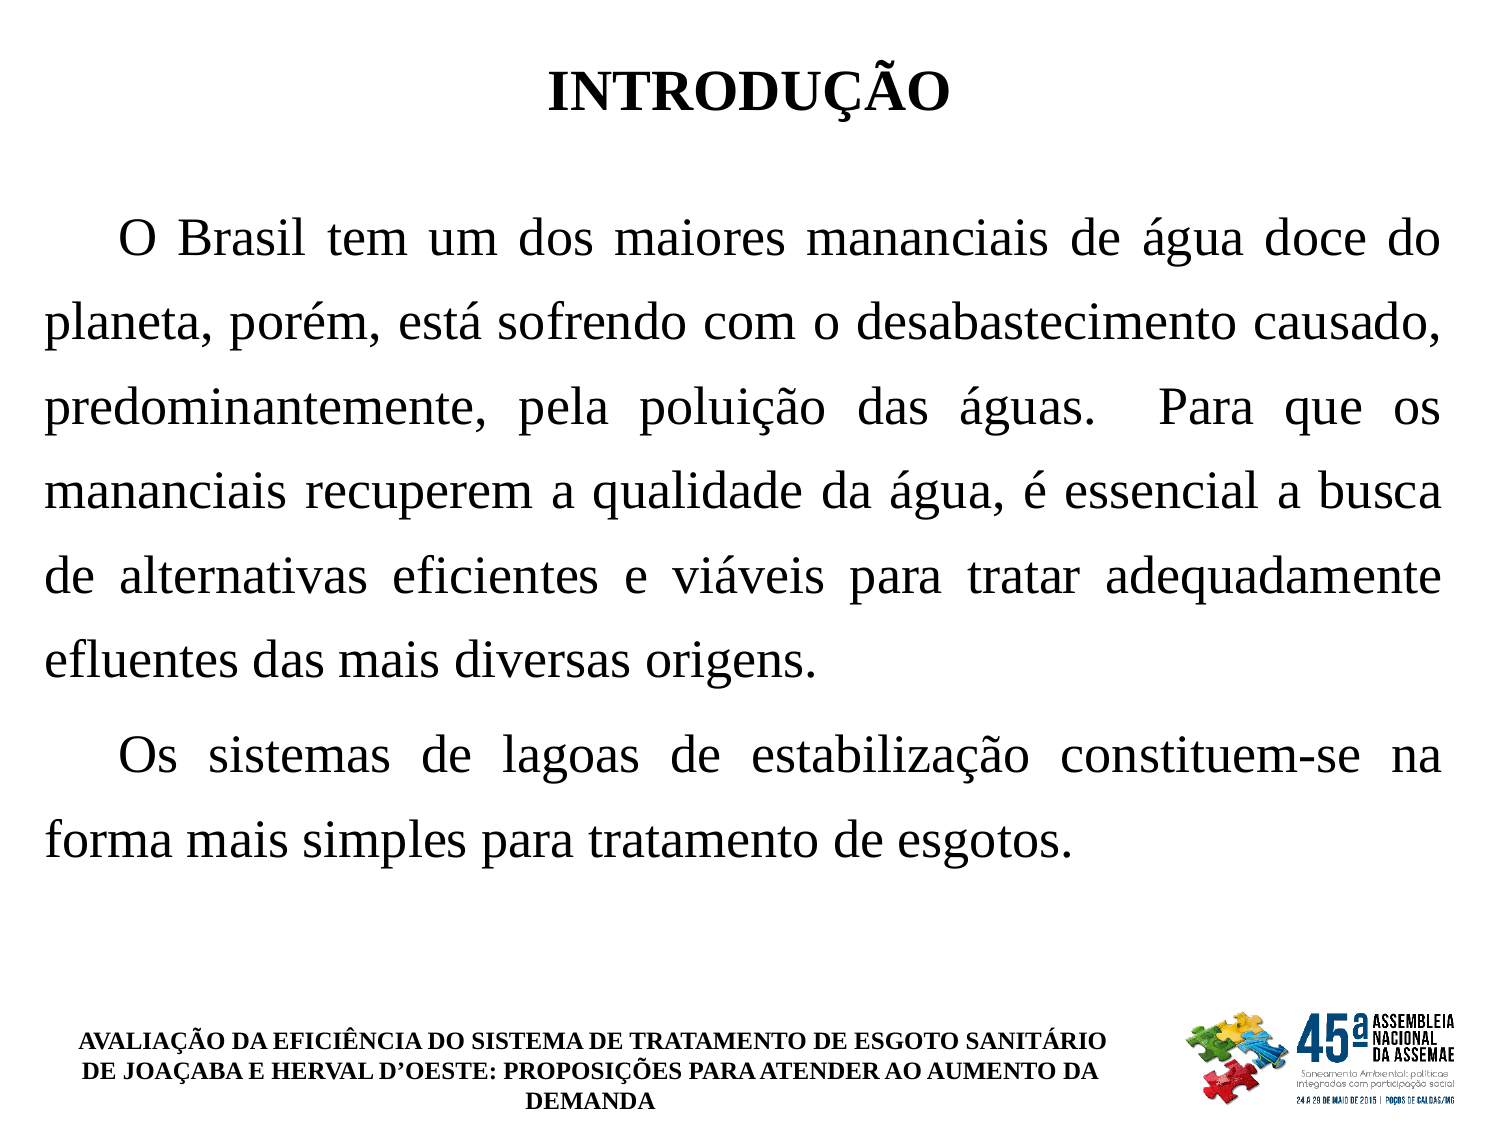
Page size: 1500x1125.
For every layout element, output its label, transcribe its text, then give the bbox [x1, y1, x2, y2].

picture [1175, 994, 1482, 1125]
text_box O Brasil tem um dos maiores mananciais de água doce do planeta, porém, está sofrendo com o desabastecimento causado, predominantemente, pela poluição das águas. Para que os mananciais recuperem a qualidade da água, é essencial a busca de alternativas eficientes e viáveis para tratar adequadamente efluentes das mais diversas origens. Os sistemas de lagoas de estabilização constituem-se na forma mais simples para tratamento de esgotos. [29, 174, 1459, 917]
text_box INTRODUÇÃO [74, 45, 1425, 174]
